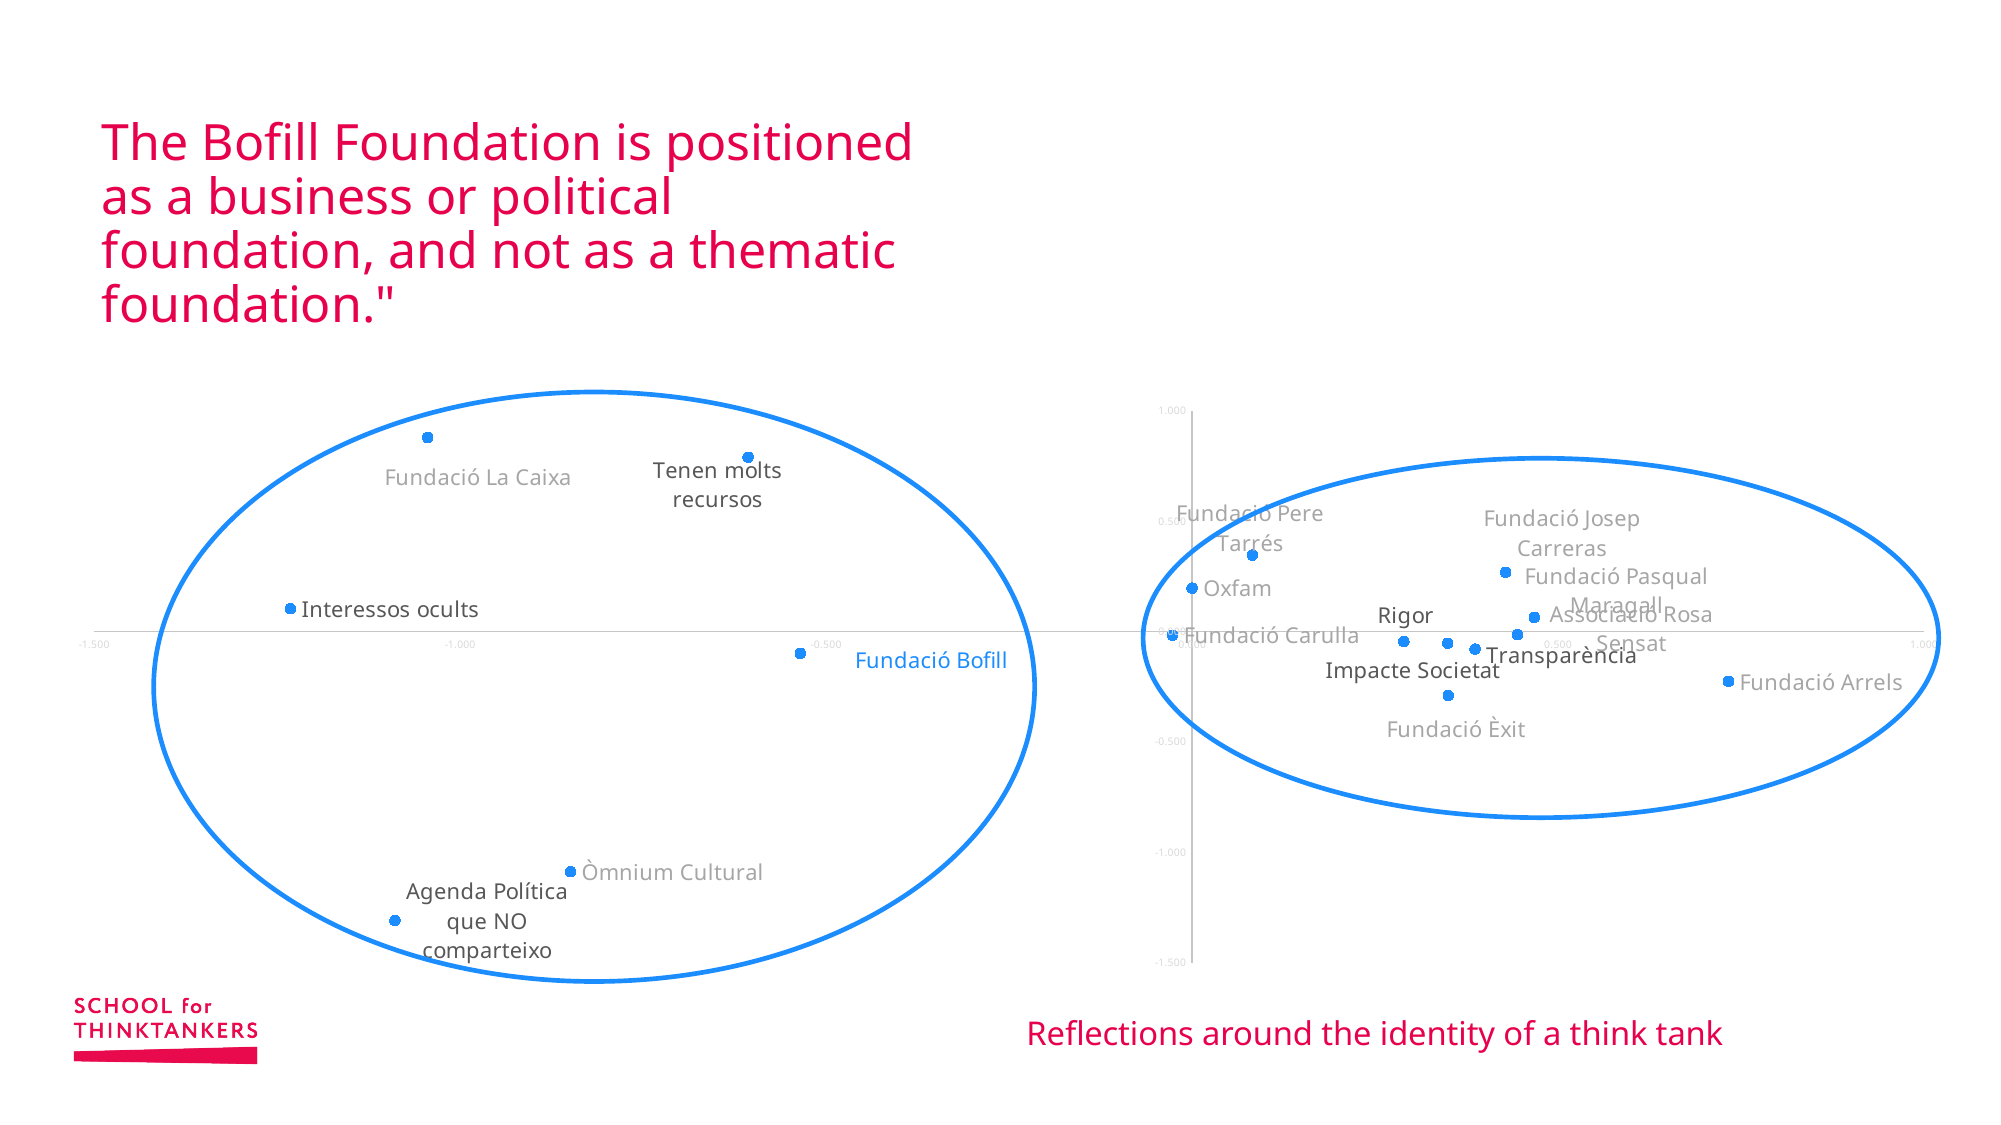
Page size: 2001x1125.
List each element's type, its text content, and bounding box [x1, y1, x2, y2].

text_box Reflections around the identity of a think tank [1026, 1017, 2000, 1054]
chart [40, 391, 1978, 982]
picture [65, 982, 265, 1075]
title The Bofill Foundation is positioned as a business or political foundation, and not as a thematic foundation." [101, 117, 930, 218]
